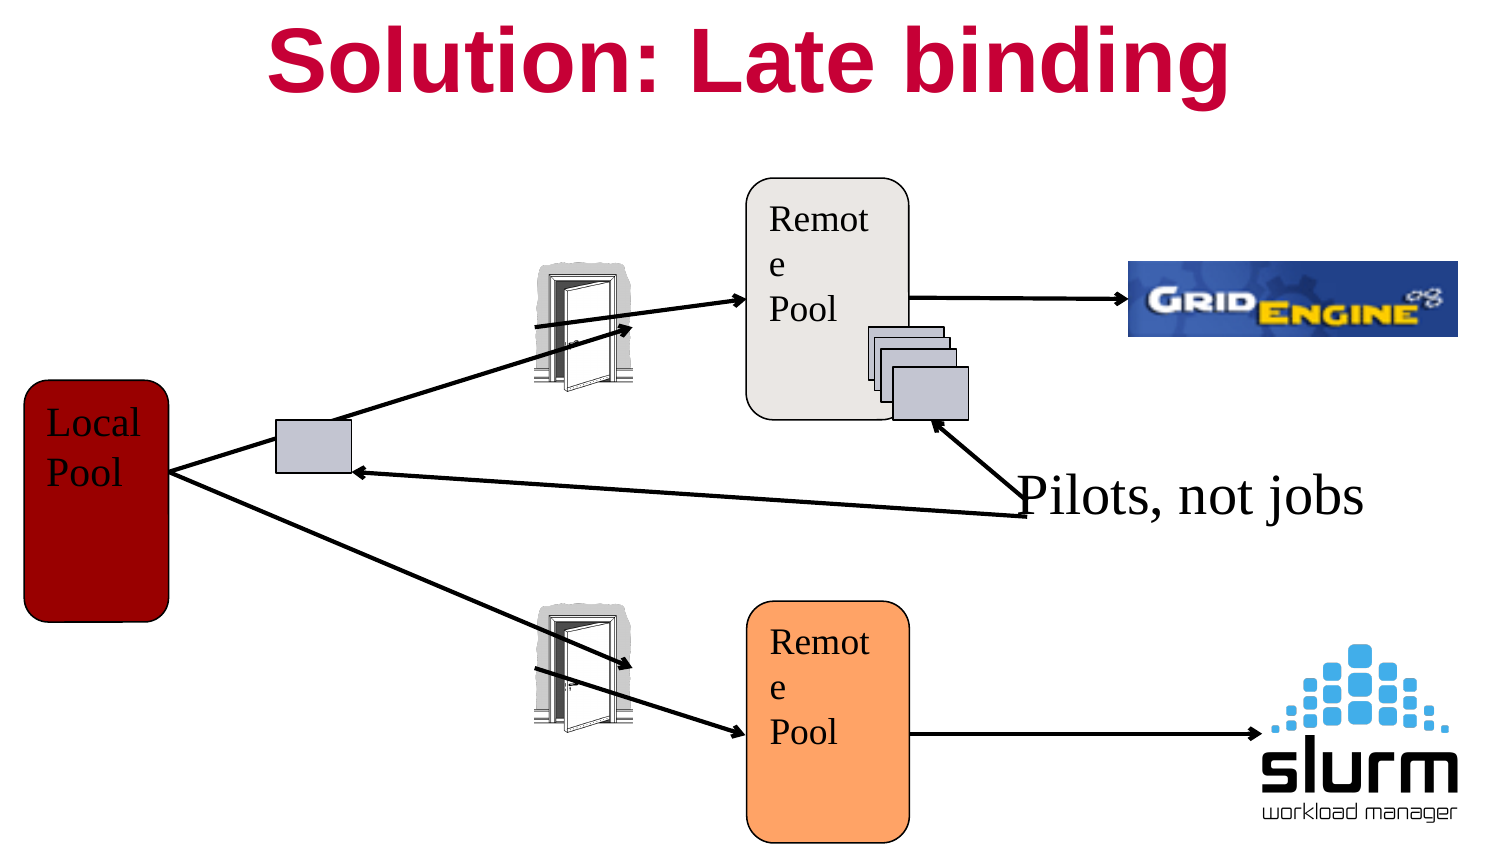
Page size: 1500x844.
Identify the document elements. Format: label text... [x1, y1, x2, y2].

picture [1128, 261, 1458, 337]
text_box [893, 366, 969, 420]
picture [1261, 644, 1458, 824]
picture [534, 260, 633, 395]
text_box [880, 349, 957, 403]
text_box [168, 326, 535, 473]
text_box Remote Pool [746, 601, 910, 843]
text_box [868, 327, 945, 381]
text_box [930, 419, 1028, 471]
title Solution: Late binding [0, 0, 1500, 113]
picture [534, 600, 633, 736]
text_box [874, 337, 951, 391]
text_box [632, 298, 747, 328]
text_box Local Pool [24, 380, 163, 623]
text_box Remote Pool [746, 178, 909, 420]
text_box Pilots, not jobs [1002, 448, 1446, 534]
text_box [632, 667, 746, 736]
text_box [168, 480, 535, 669]
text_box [351, 471, 1028, 517]
